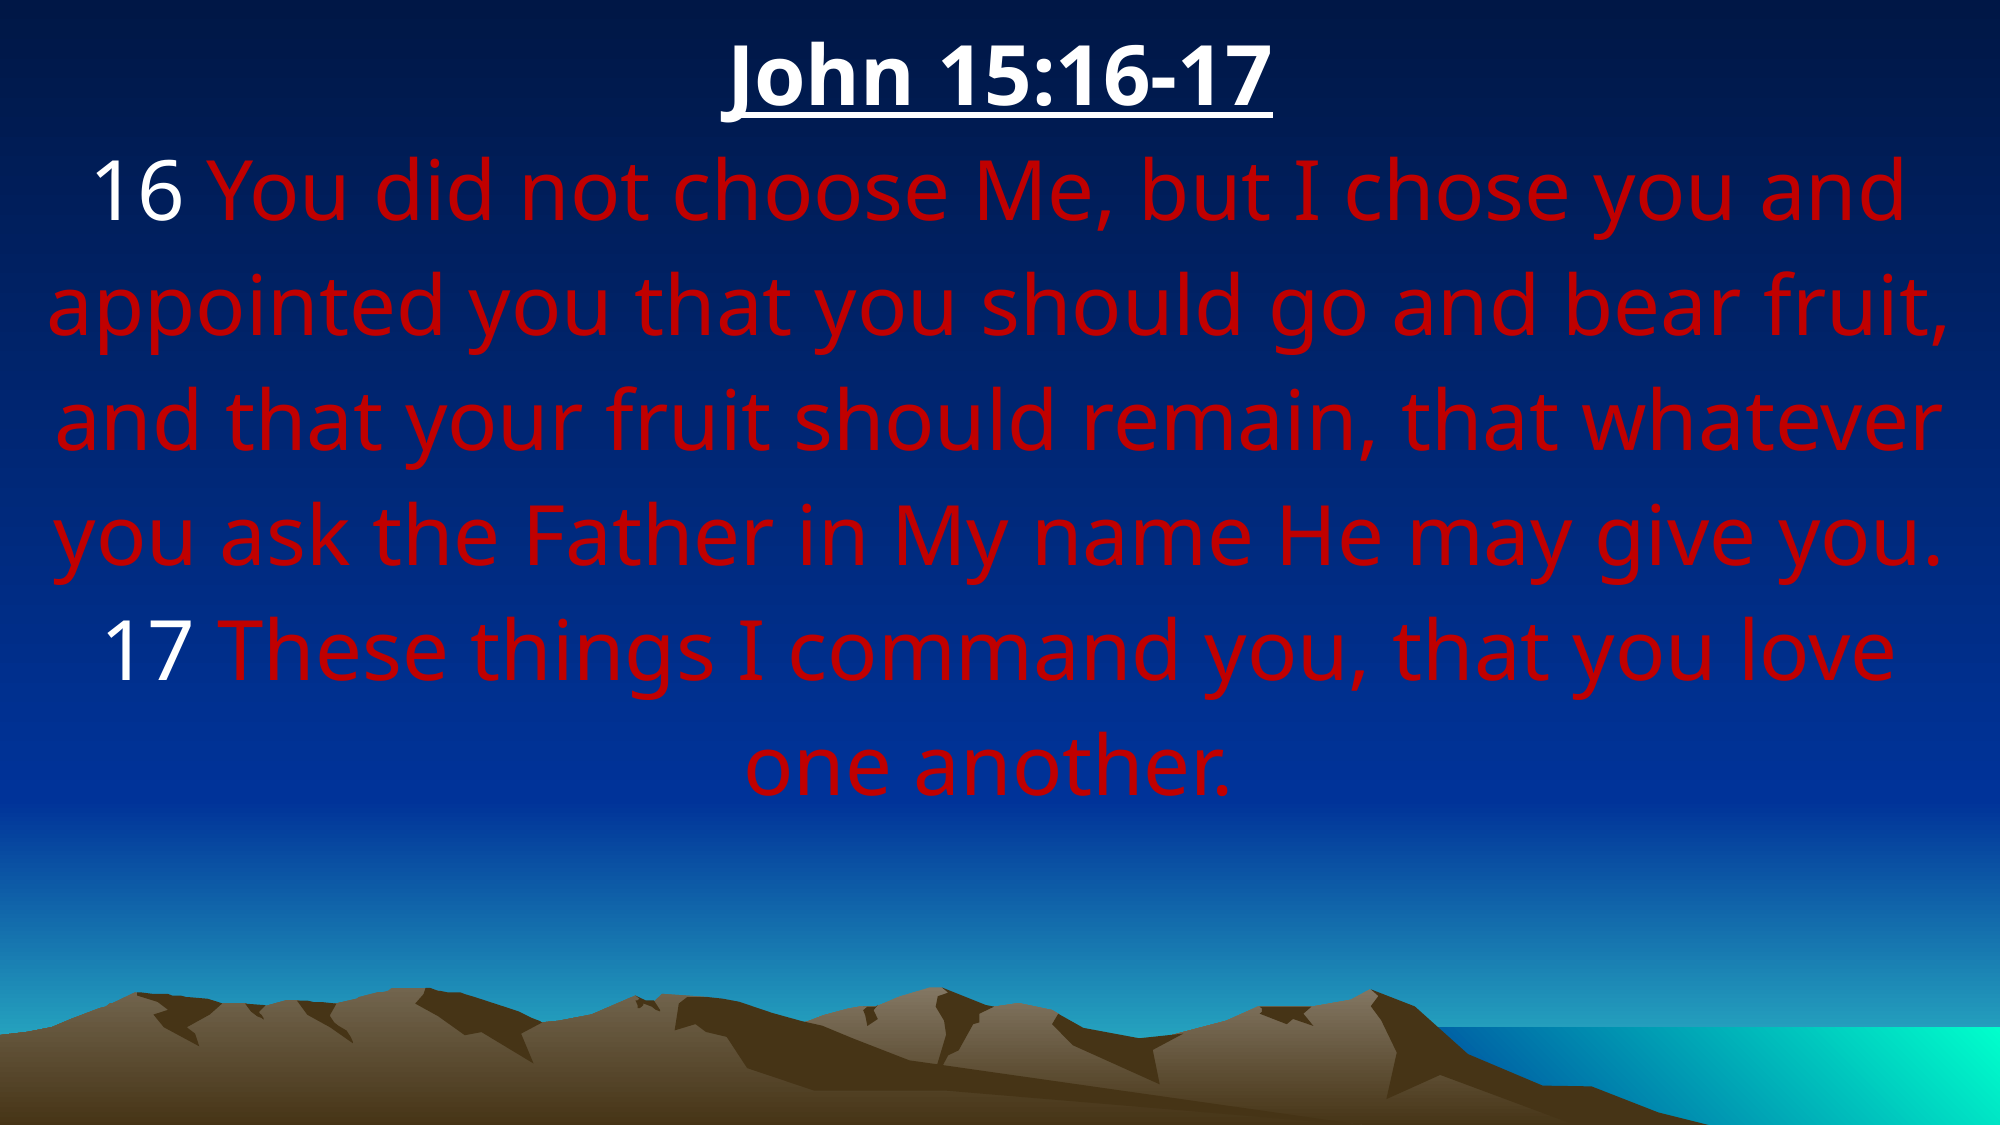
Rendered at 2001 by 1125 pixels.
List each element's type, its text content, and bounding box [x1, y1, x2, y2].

text_box John 15:16-17 16 You did not choose Me, but I chose you and appointed you that you should go and bear fruit, and that your fruit should remain, that whatever you ask the Father in My name He may give you. 17 These things I command you, that you love one another. [24, 0, 1975, 825]
